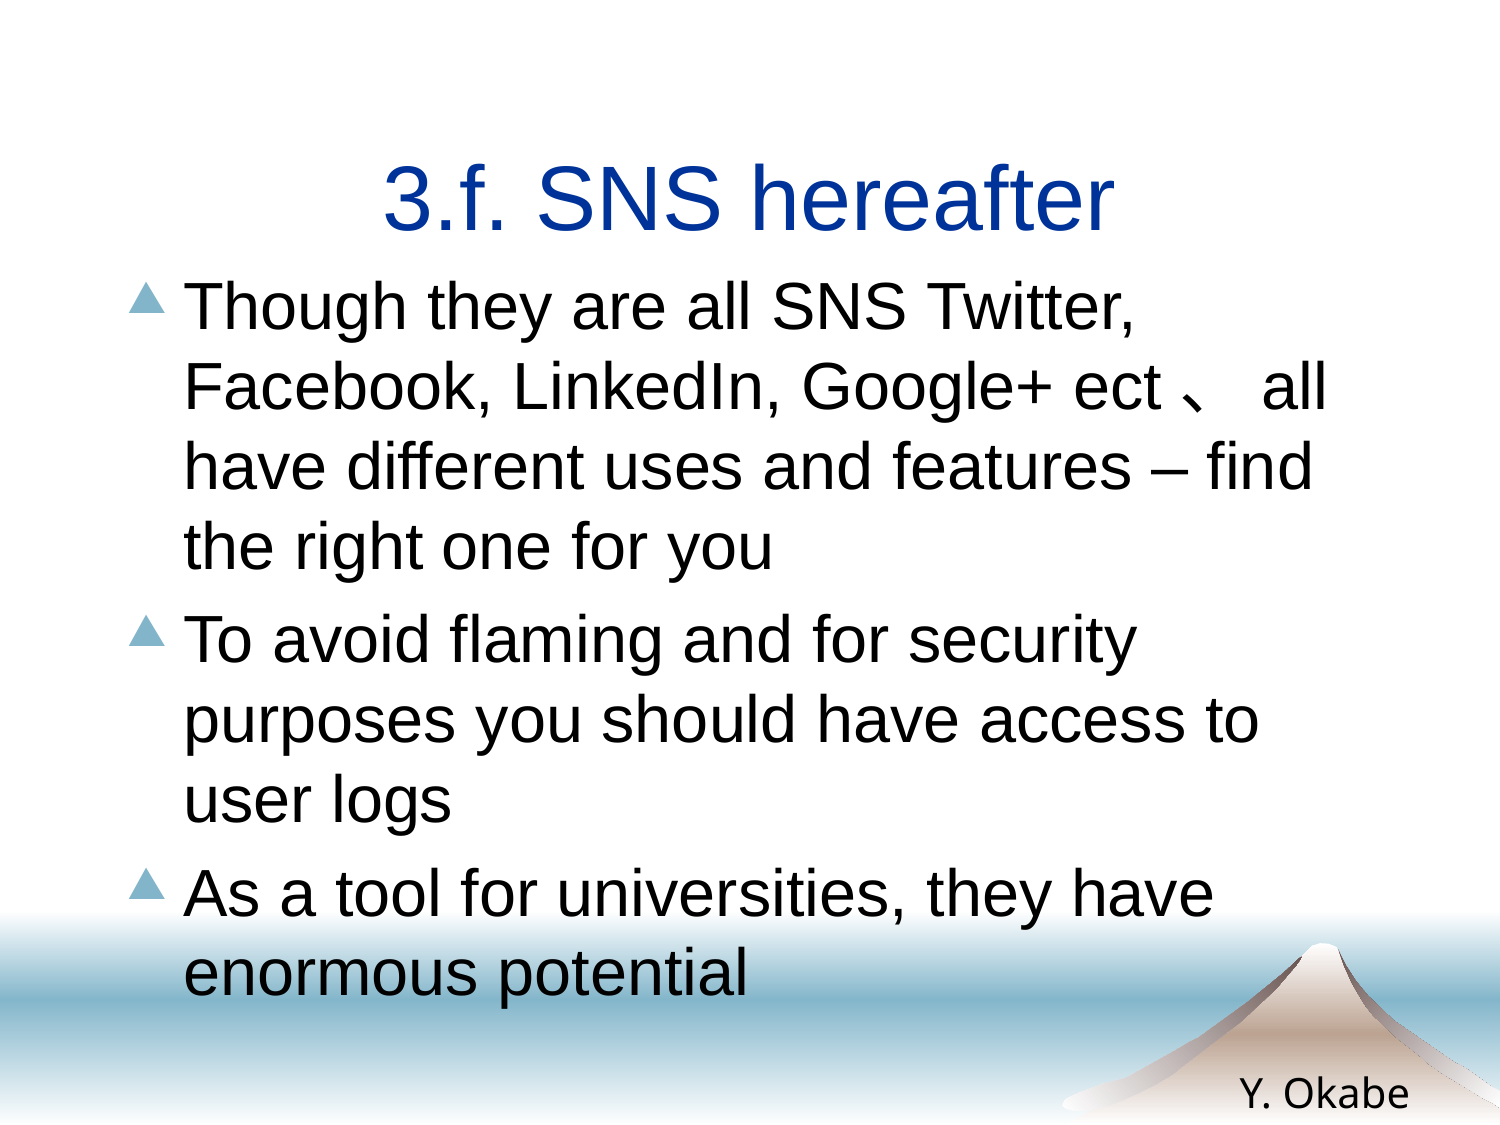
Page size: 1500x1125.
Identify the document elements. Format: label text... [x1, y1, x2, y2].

title 3.f. SNS hereafter [112, 99, 1388, 255]
list Though they are all SNS Twitter, Facebook, LinkedIn, Google+ ect、all have different uses and features – find the right one for you To avoid flaming and for security purposes you should have access to user logs As a tool for universities, they have enormous potential [111, 255, 1388, 1024]
